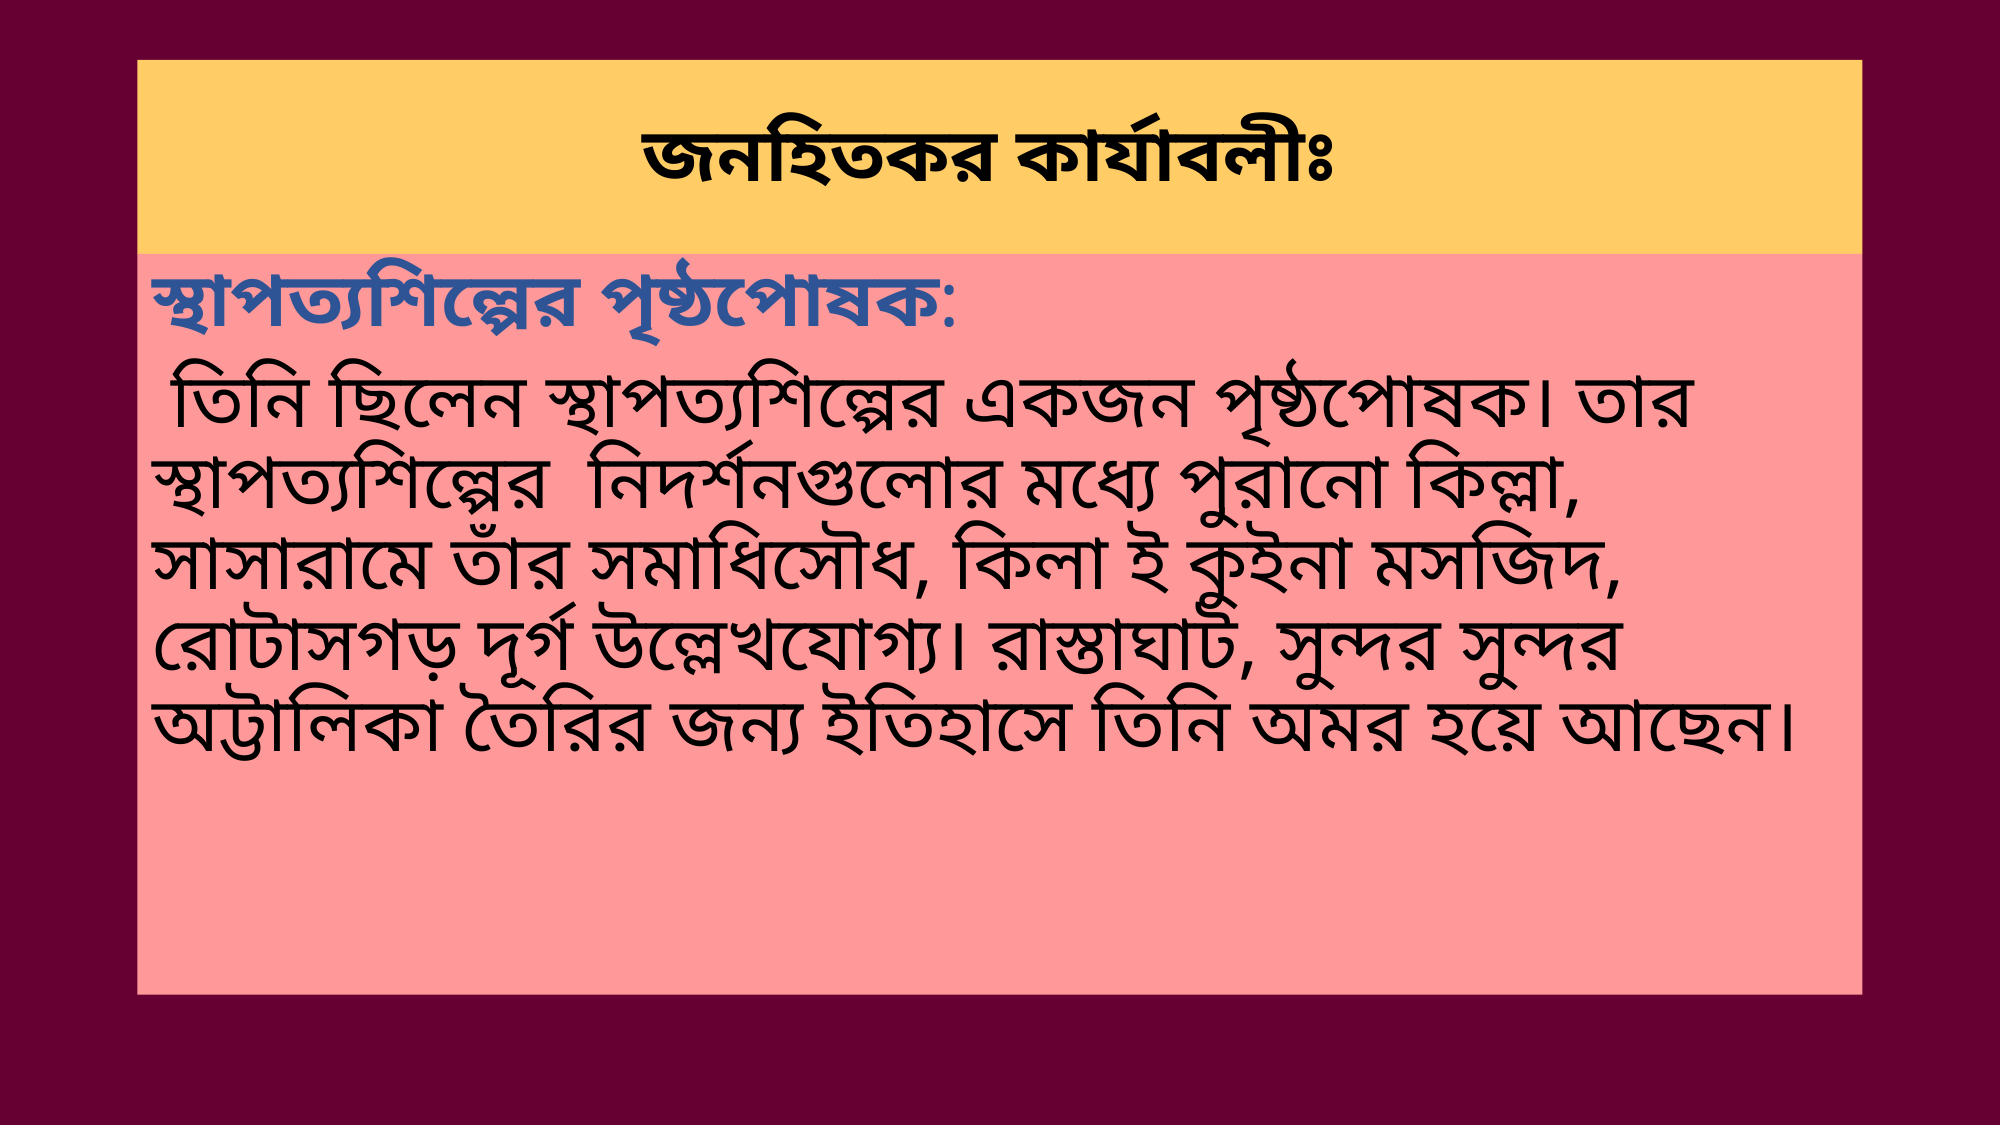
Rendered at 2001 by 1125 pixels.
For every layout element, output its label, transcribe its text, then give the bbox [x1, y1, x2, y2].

title জনহিতকর কার্যাবলীঃ [137, 59, 1863, 253]
list স্থাপত্যশিল্পের পৃষ্ঠপোষক: তিনি ছিলেন স্থাপত্যশিল্পের একজন পৃষ্ঠপোষক। তার স্থাপত্যশিল্পের নিদর্শনগুলোর মধ্যে পুরানো কিল্লা, সাসারামে তাঁর সমাধিসৌধ, কিলা ই কুইনা মসজিদ, রোটাসগড় দূর্গ উল্লেখযোগ্য। রাস্তাঘাট, সুন্দর সুন্দর অট্টালিকা তৈরির জন্য ইতিহাসে তিনি অমর হয়ে আছেন। [137, 253, 1863, 995]
